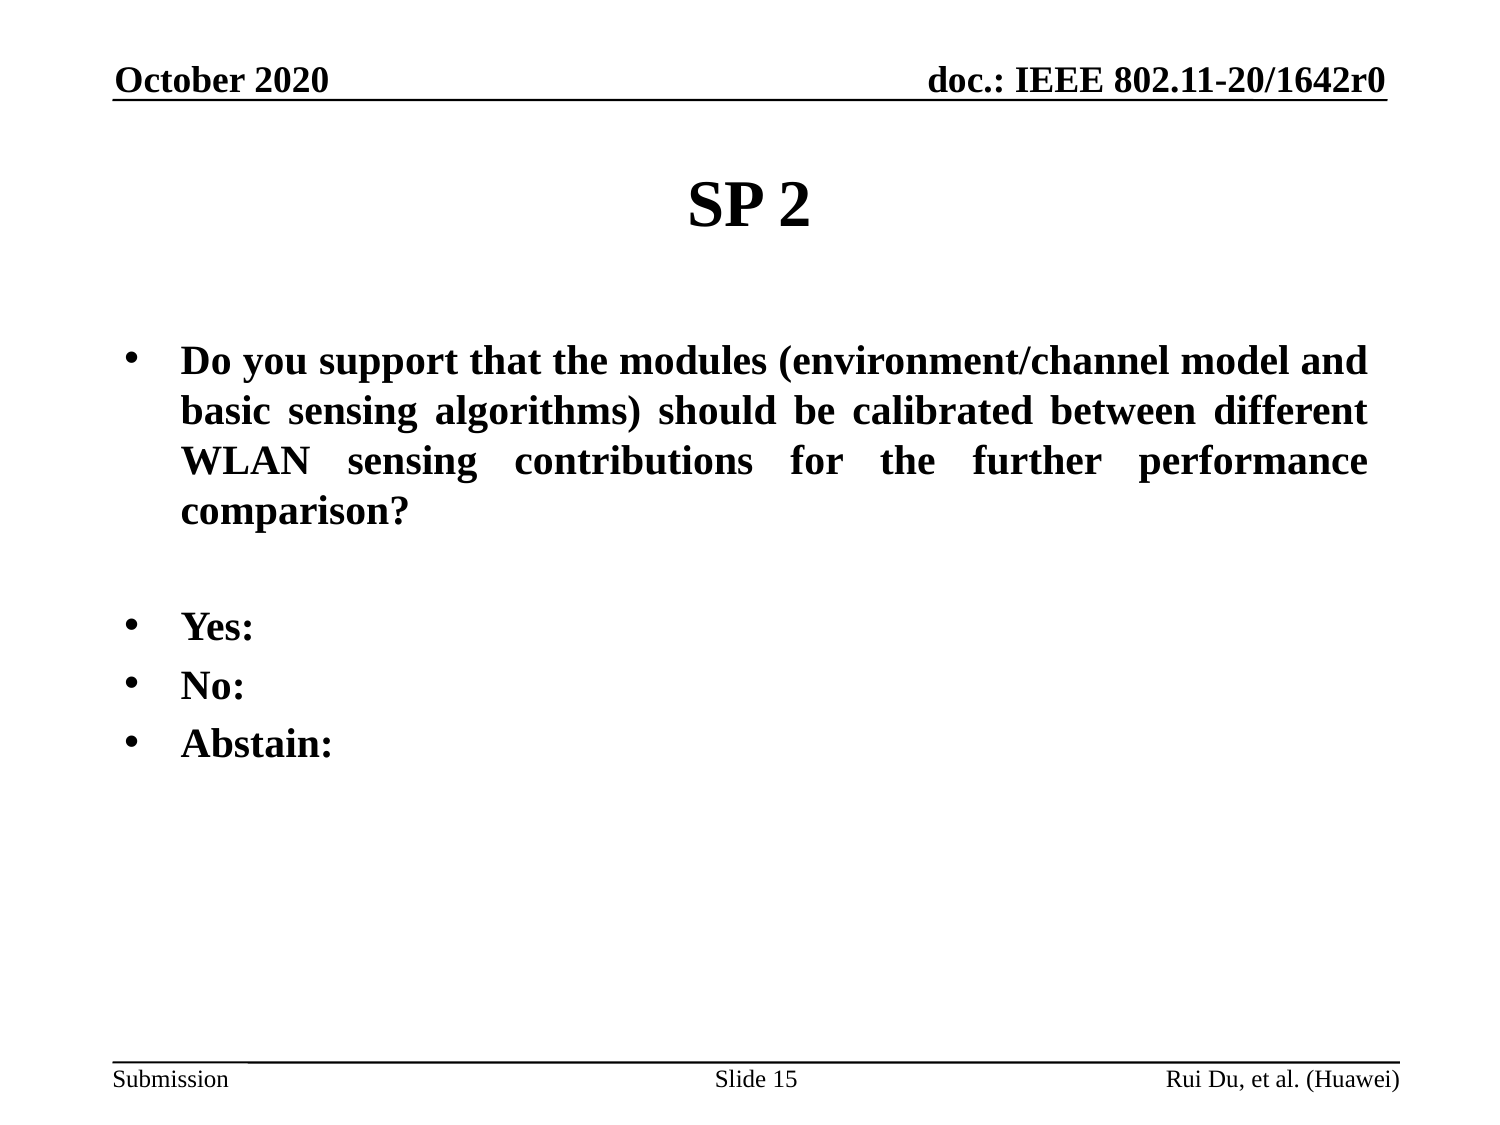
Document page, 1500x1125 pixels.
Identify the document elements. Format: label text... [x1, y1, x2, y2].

title SP 2 [112, 112, 1388, 288]
text_box Rui Du, et al. (Huawei) [1165, 1062, 1401, 1093]
slide_number Slide 15 [712, 1061, 800, 1093]
text_box Do you support that the modules (environment/channel model and basic sensing algorithms) should be calibrated between different WLAN sensing contributions for the further performance comparison? Yes: No: Abstain: [109, 324, 1385, 1000]
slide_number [114, 54, 332, 101]
